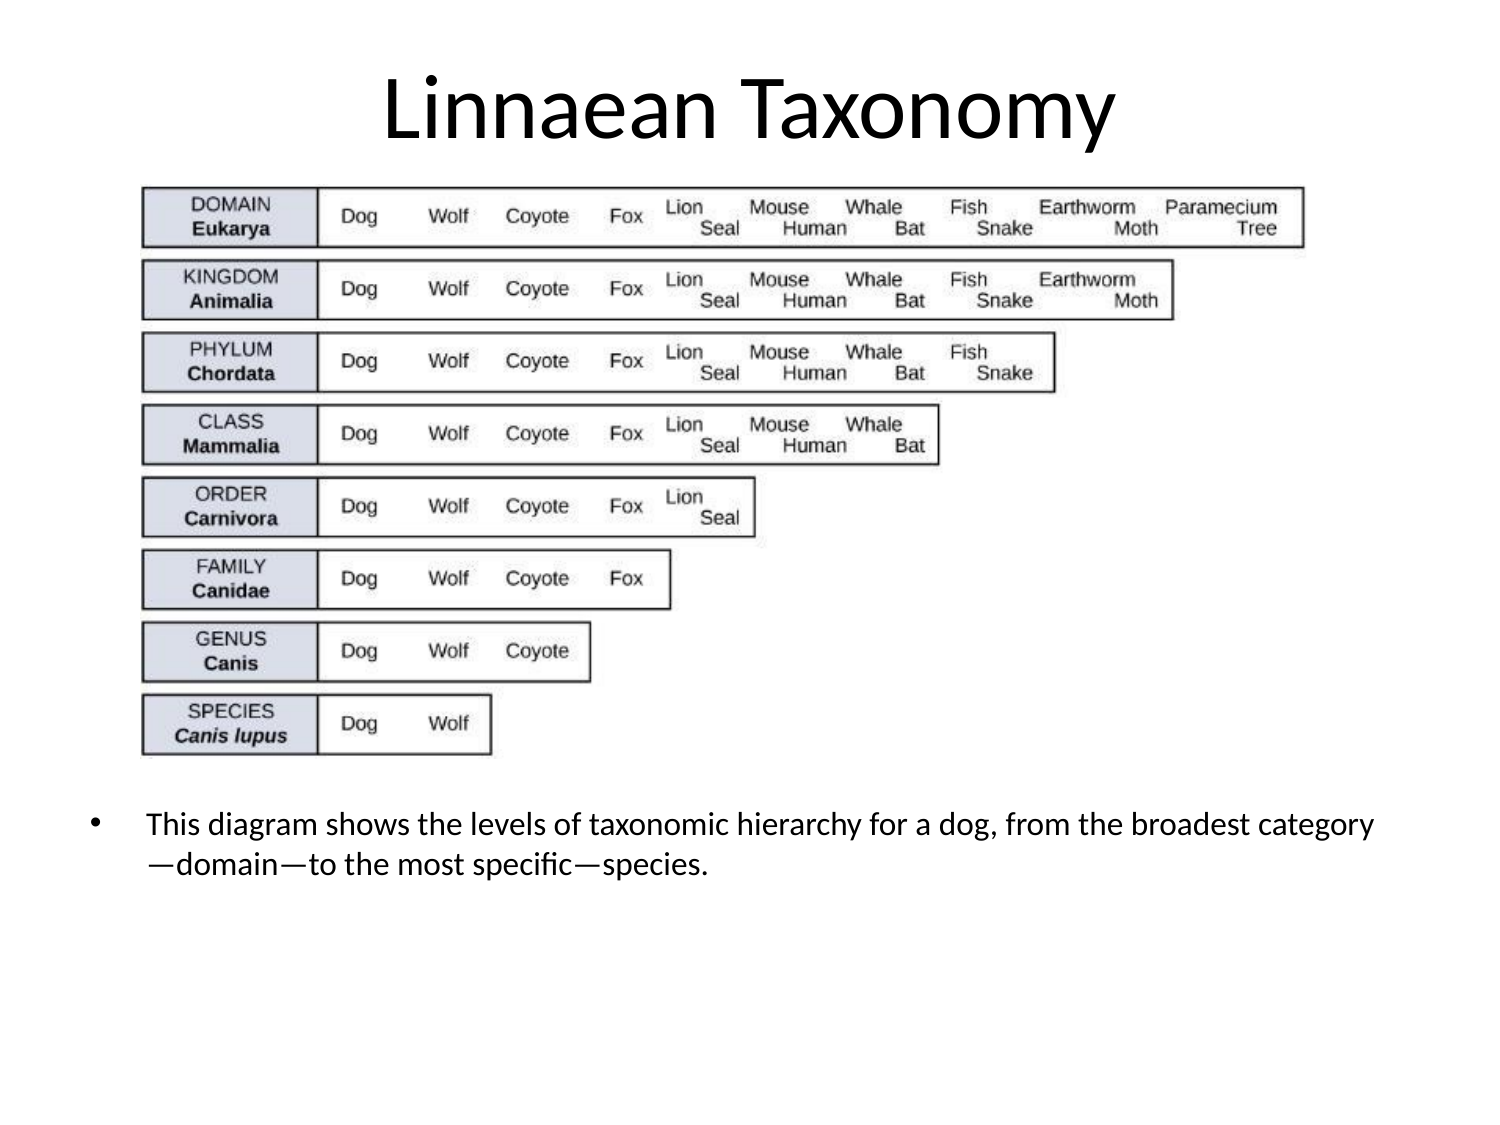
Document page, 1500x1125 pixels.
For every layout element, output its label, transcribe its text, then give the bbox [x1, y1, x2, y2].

picture [74, 183, 1398, 759]
text_box This diagram shows the levels of taxonomic hierarchy for a dog, from the broadest category—domain—to the most specific—species. [75, 794, 1398, 986]
title Linnaean Taxonomy [75, 8, 1425, 196]
